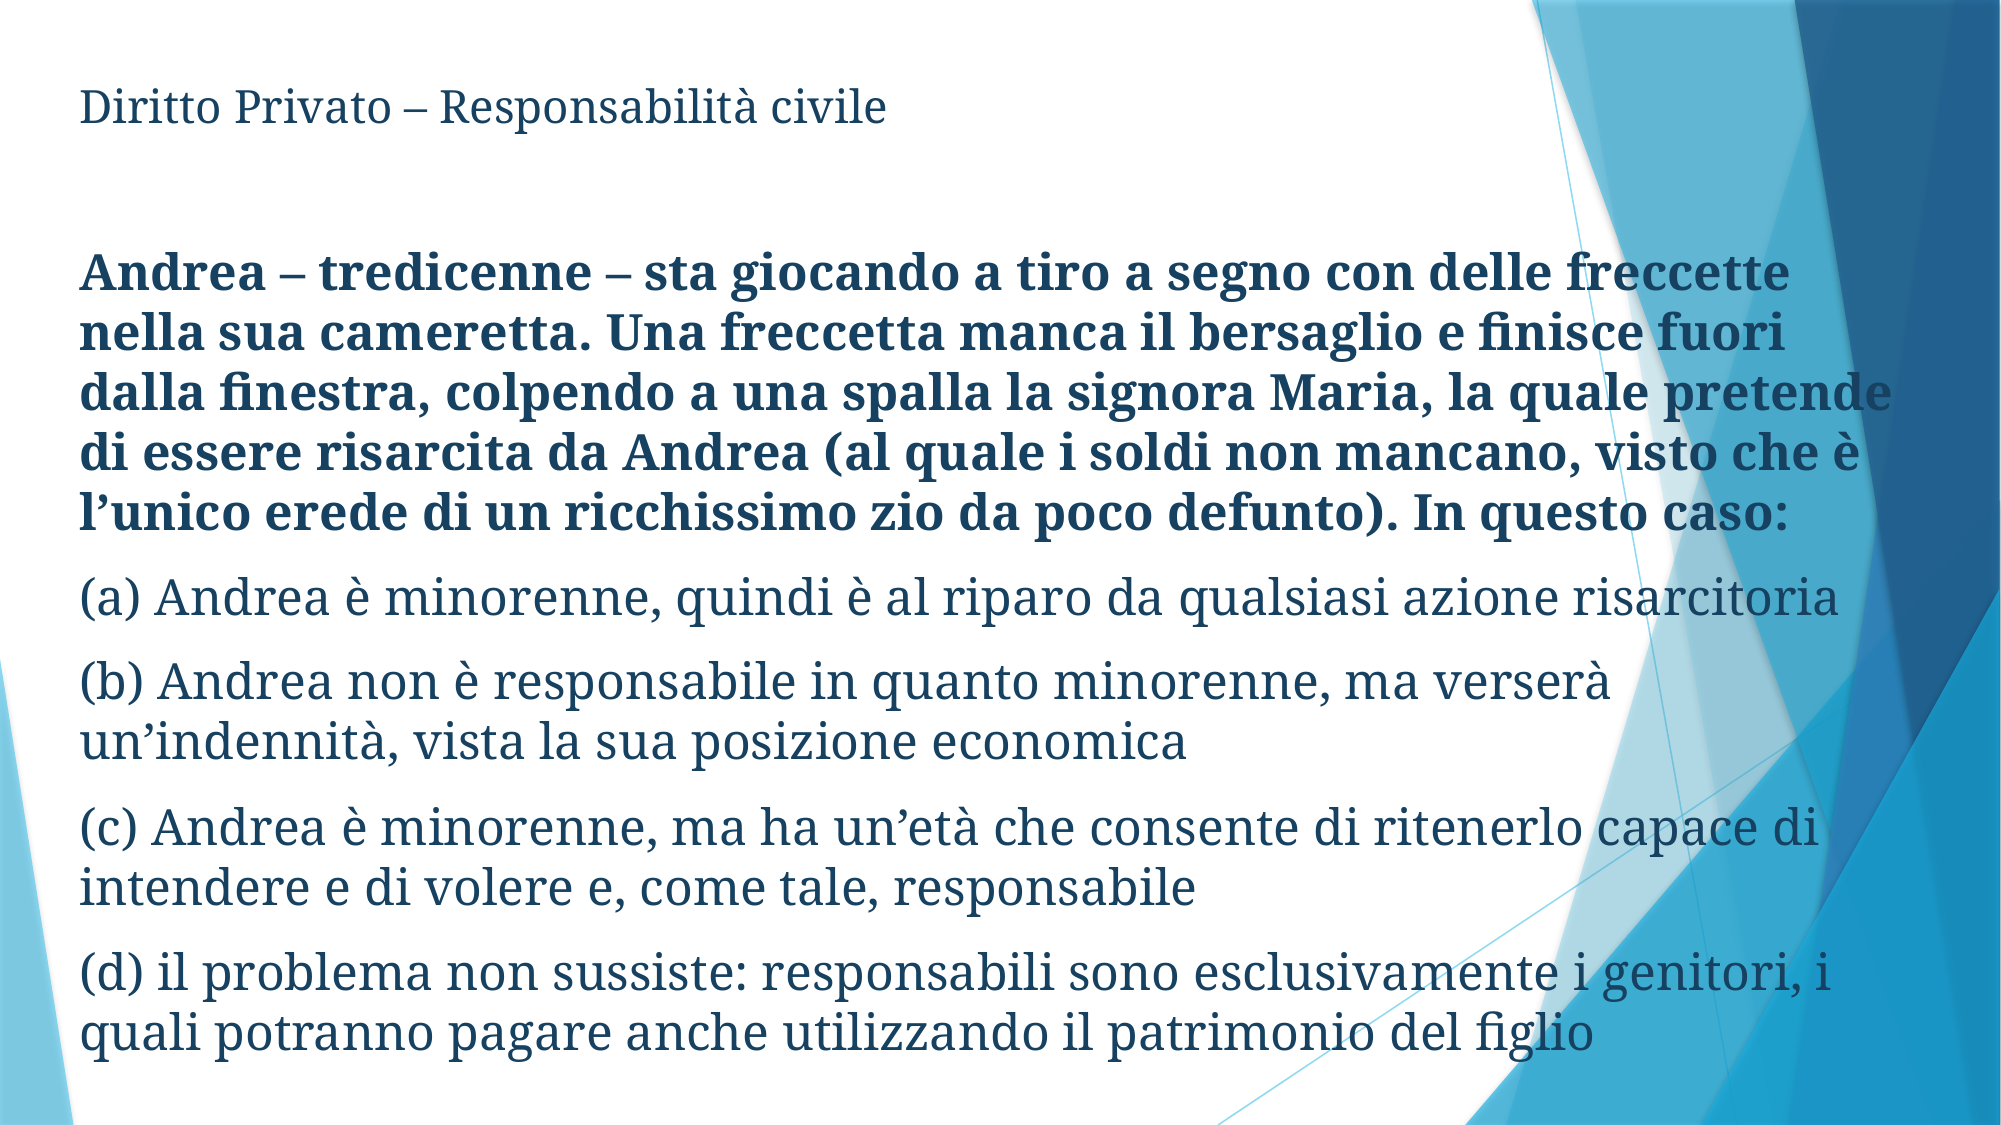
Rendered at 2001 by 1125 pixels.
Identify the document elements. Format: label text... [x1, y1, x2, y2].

text_box Diritto Privato – Responsabilità civile [64, 58, 1549, 141]
text_box Andrea – tredicenne – sta giocando a tiro a segno con delle freccette nella sua cameretta. Una freccetta manca il bersaglio e finisce fuori dalla finestra, colpendo a una spalla la signora Maria, la quale pretende di essere risarcita da Andrea (al quale i soldi non mancano, visto che è l’unico erede di un ricchissimo zio da poco defunto). In questo caso: (a) Andrea è minorenne, quindi è al riparo da qualsiasi azione risarcitoria (b) Andrea non è responsabile in quanto minorenne, ma verserà un’indennità, vista la sua posizione economica (c) Andrea è minorenne, ma ha un’età che consente di ritenerlo capace di intendere e di volere e, come tale, responsabile (d) il problema non sussiste: responsabili sono esclusivamente i genitori, i quali potranno pagare anche utilizzando il patrimonio del figlio [64, 232, 1933, 1008]
